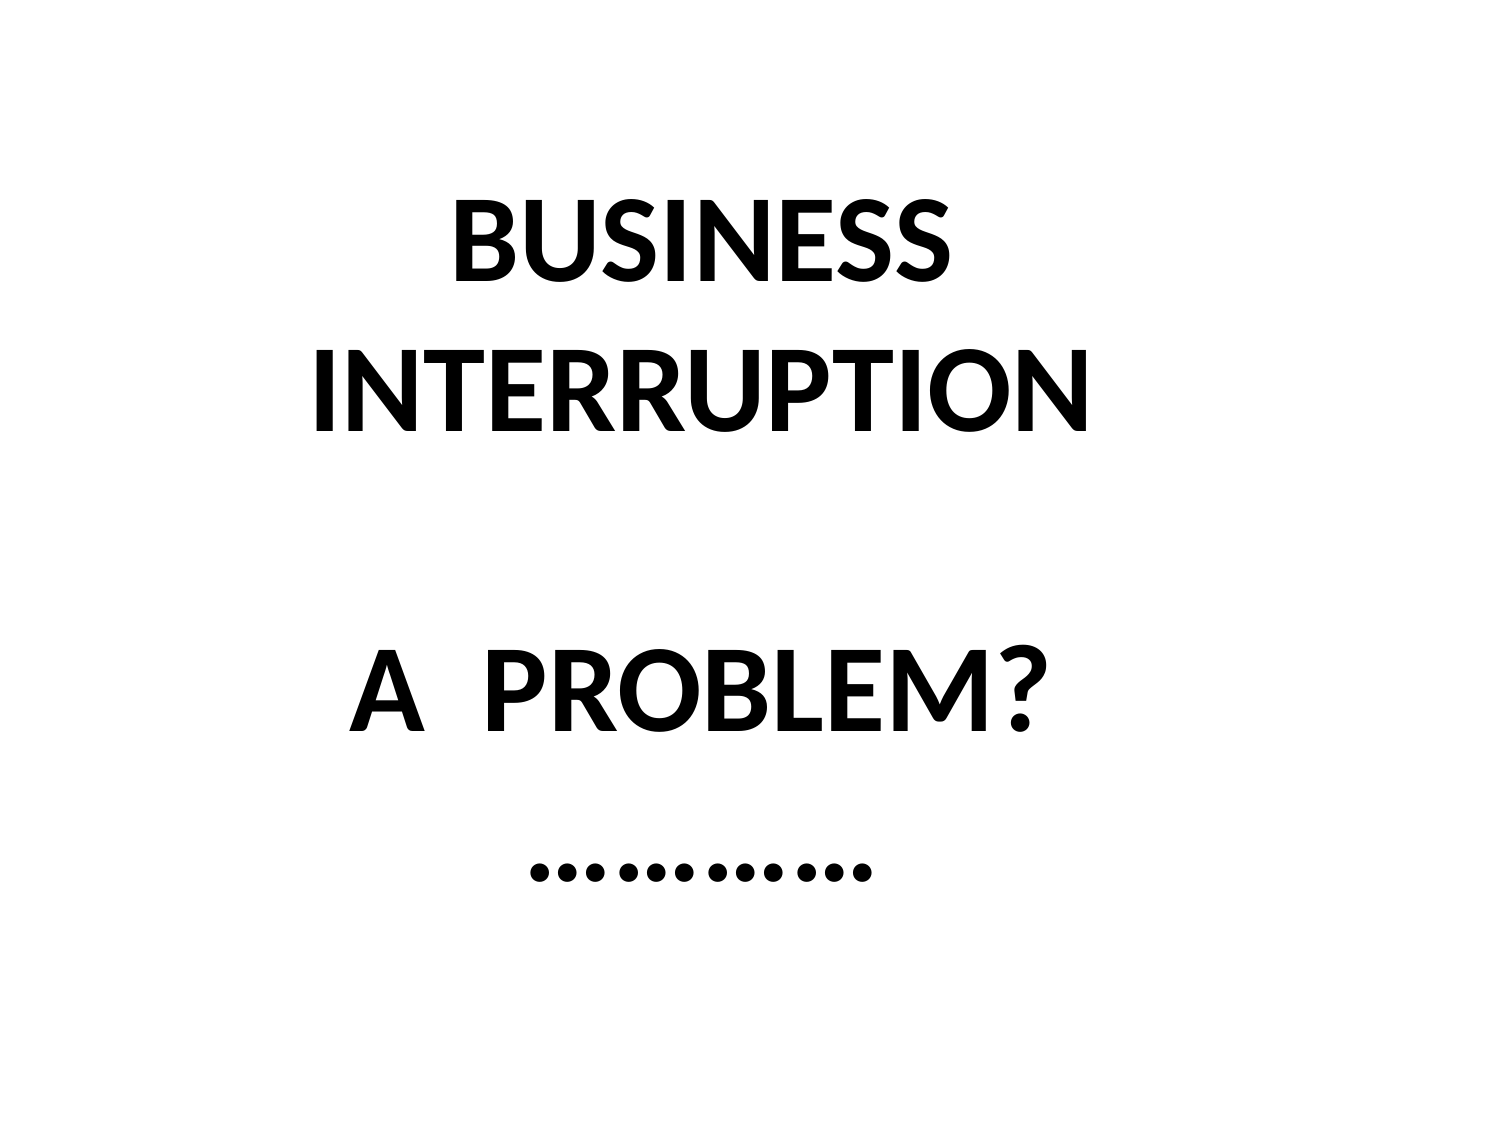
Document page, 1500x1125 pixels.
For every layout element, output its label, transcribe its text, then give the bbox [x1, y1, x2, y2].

text_box BUSINESS INTERRUPTION A PROBLEM? ………… [277, 148, 1125, 1004]
